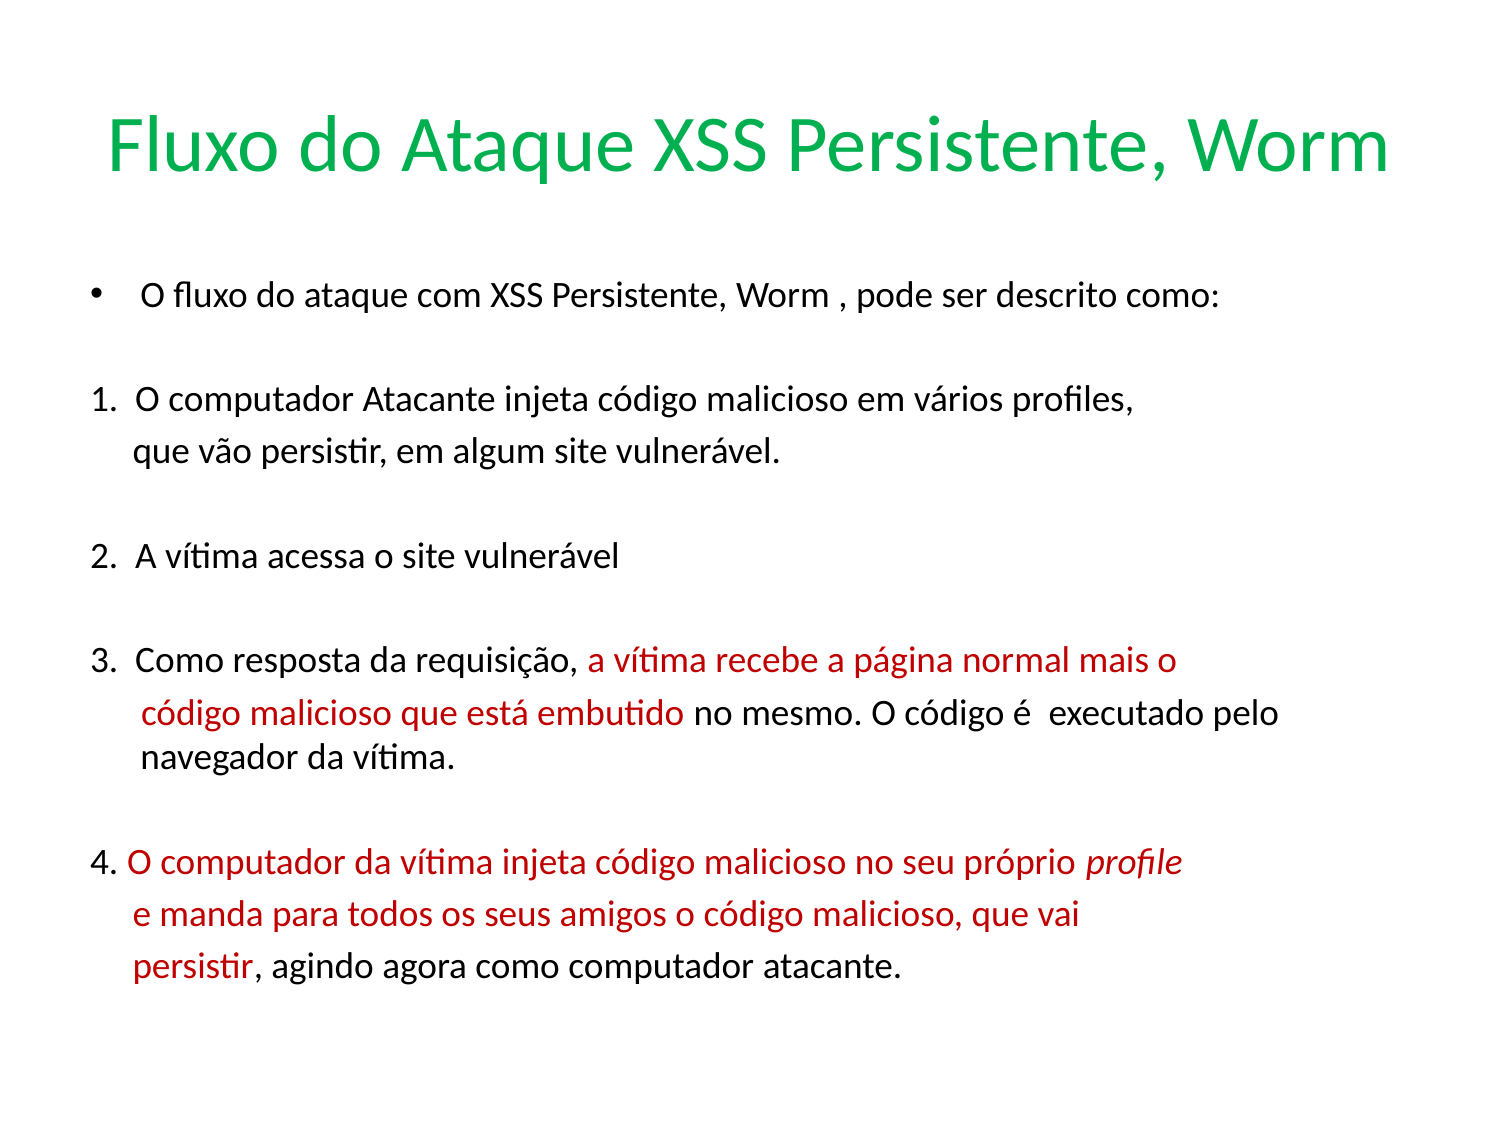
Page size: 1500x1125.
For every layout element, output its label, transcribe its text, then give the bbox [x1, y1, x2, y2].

title Fluxo do Ataque XSS Persistente, Worm [75, 45, 1425, 233]
list O fluxo do ataque com XSS Persistente, Worm , pode ser descrito como: 1. O computador Atacante injeta código malicioso em vários profiles, que vão persistir, em algum site vulnerável. 2. A vítima acessa o site vulnerável 3. Como resposta da requisição, a vítima recebe a página normal mais o código malicioso que está embutido no mesmo. O código é executado pelo navegador da vítima. 4. O computador da vítima injeta código malicioso no seu próprio profile e manda para todos os seus amigos o código malicioso, que vai persistir, agindo agora como computador atacante. [75, 262, 1425, 1005]
